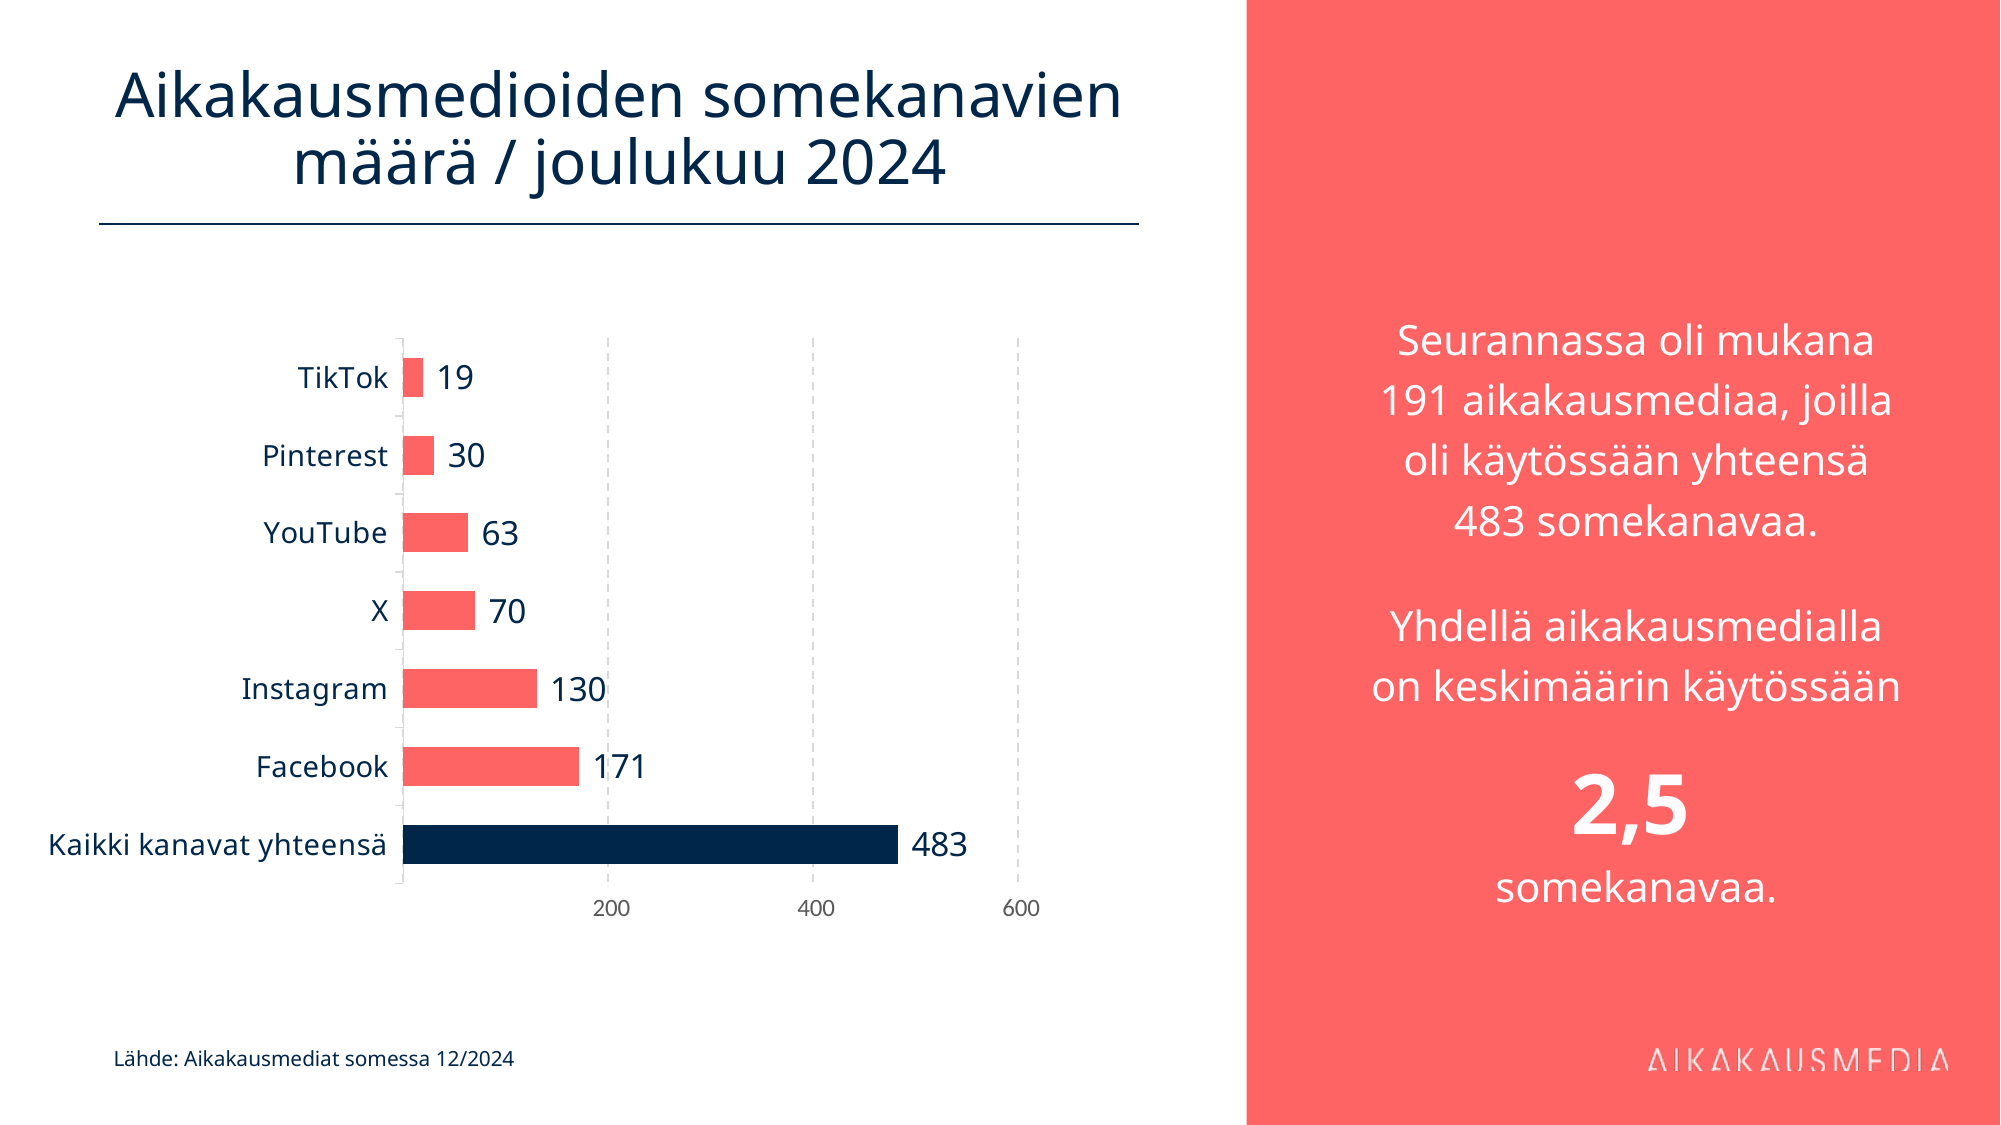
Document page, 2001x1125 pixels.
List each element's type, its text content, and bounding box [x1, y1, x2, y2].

list Seurannassa oli mukana 191 aikakausmediaa, joilla oli käytössään yhteensä 483 somekanavaa. Yhdellä aikakausmedialla on keskimäärin käytössään 2,5 somekanavaa. [1355, 224, 1918, 990]
chart [0, 282, 1247, 933]
title Aikakausmedioiden somekanavien määrä / joulukuu 2024 [98, 37, 1142, 225]
